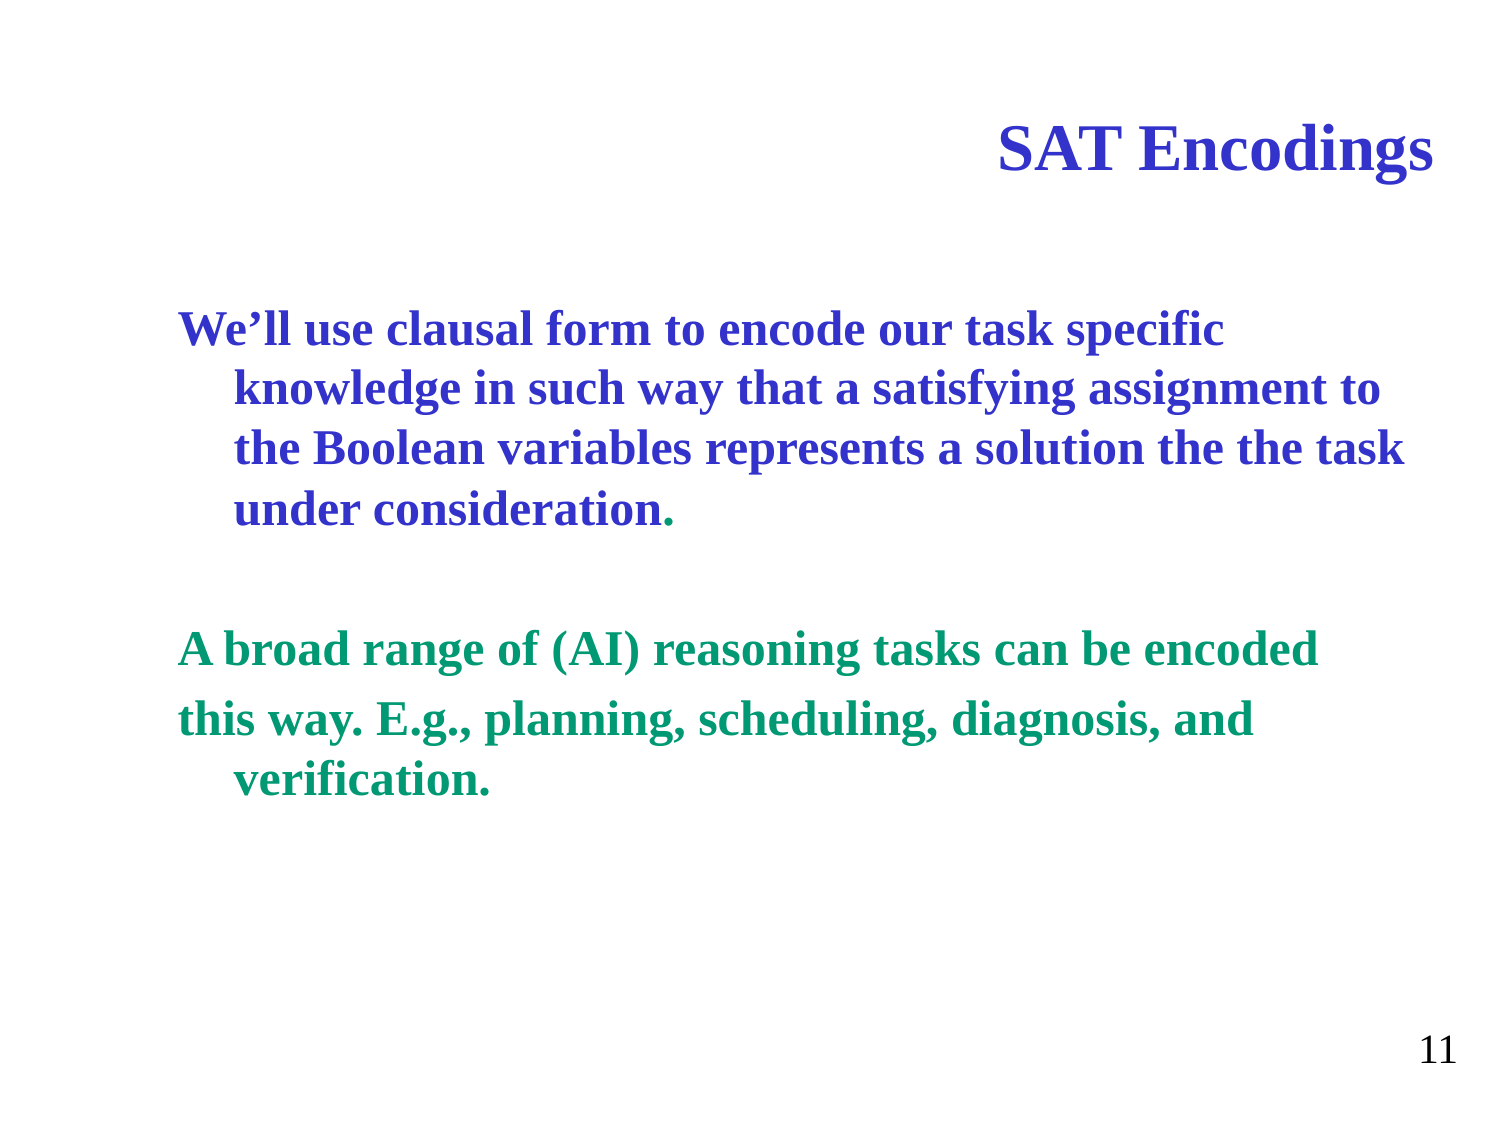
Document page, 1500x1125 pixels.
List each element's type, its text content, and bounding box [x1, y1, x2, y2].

list We’ll use clausal form to encode our task specific knowledge in such way that a satisfying assignment to the Boolean variables represents a solution the the task under consideration. A broad range of (AI) reasoning tasks can be encoded this way. E.g., planning, scheduling, diagnosis, and verification. [162, 287, 1438, 963]
title SAT Encodings [174, 50, 1450, 238]
